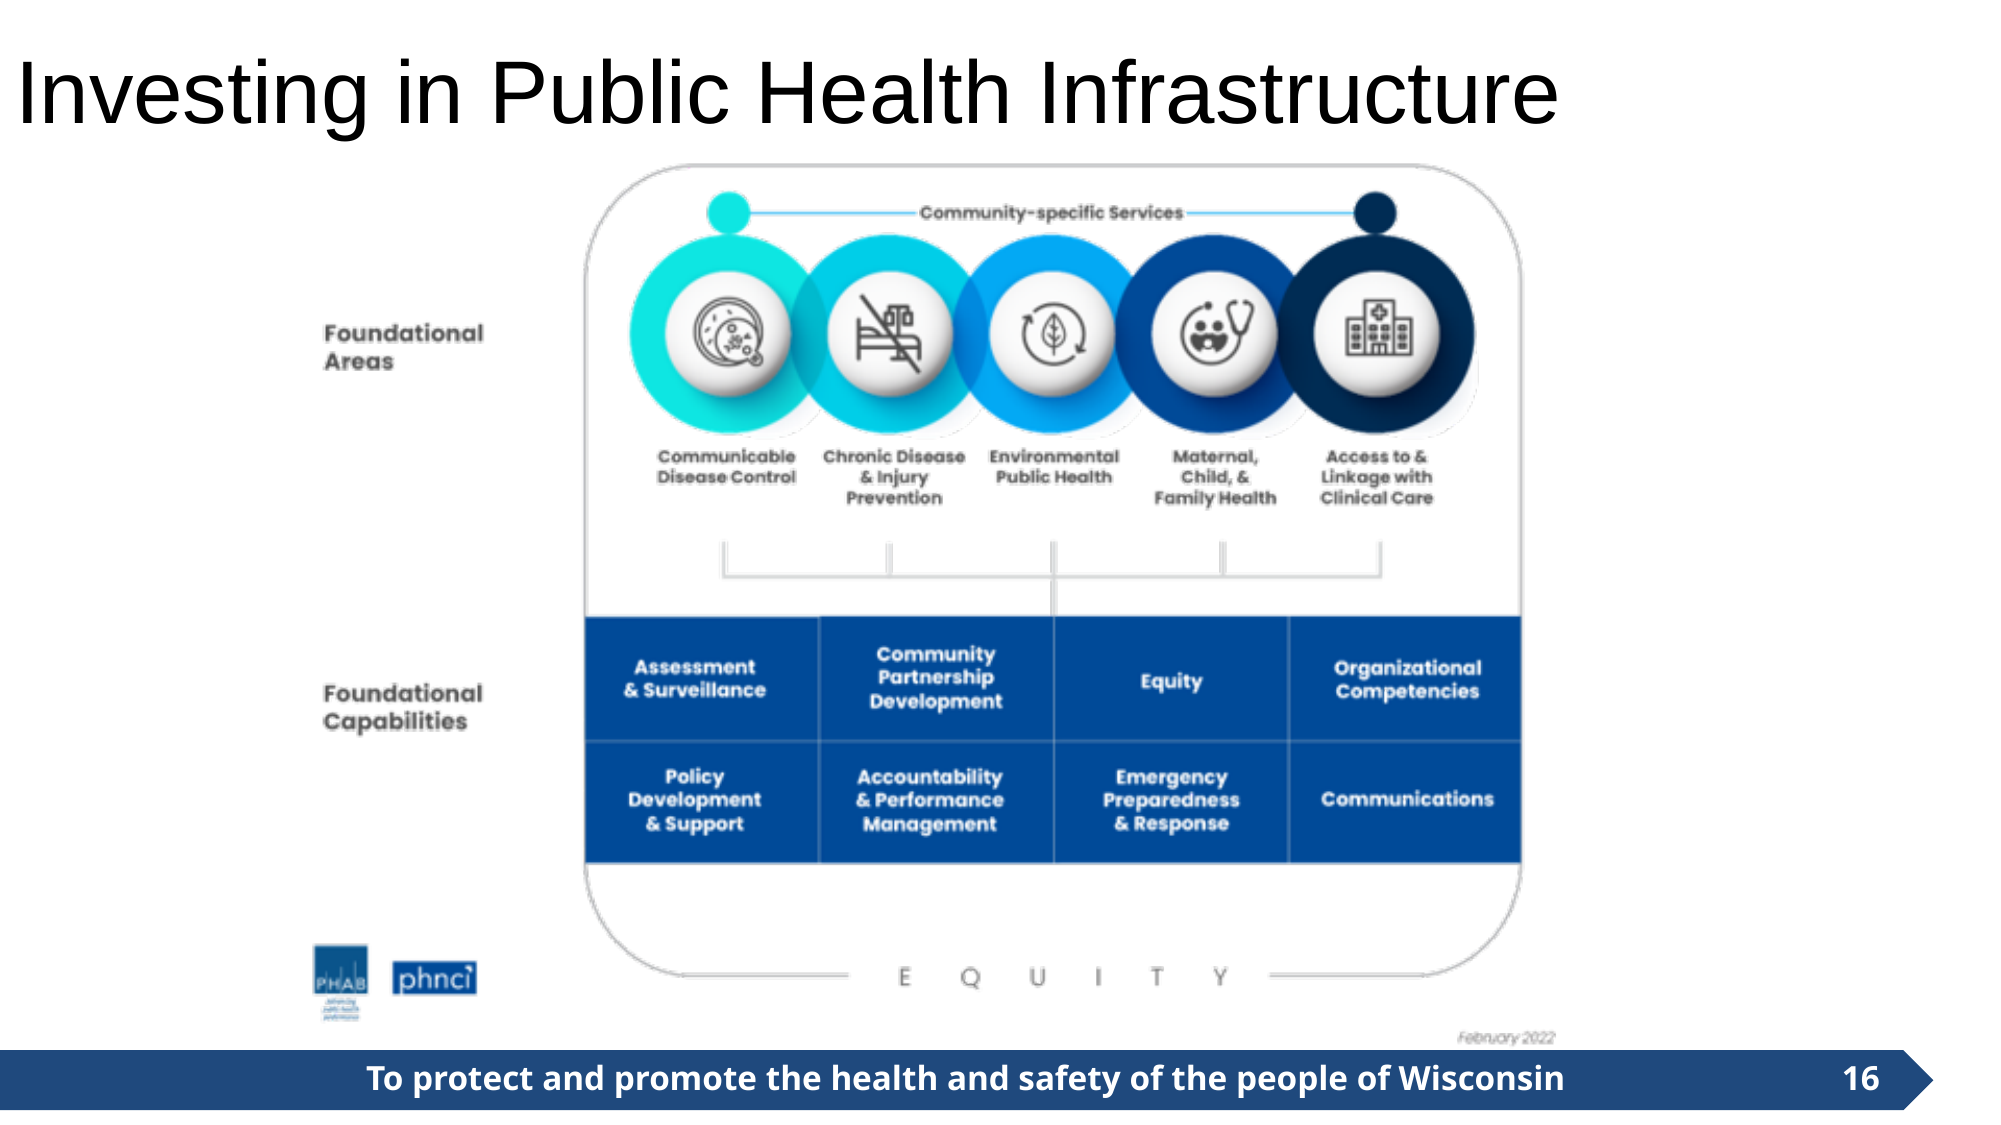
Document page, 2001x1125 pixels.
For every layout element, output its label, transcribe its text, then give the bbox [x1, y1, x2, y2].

picture [282, 154, 1579, 1058]
title Investing in Public Health Infrastructure [0, 0, 2000, 213]
